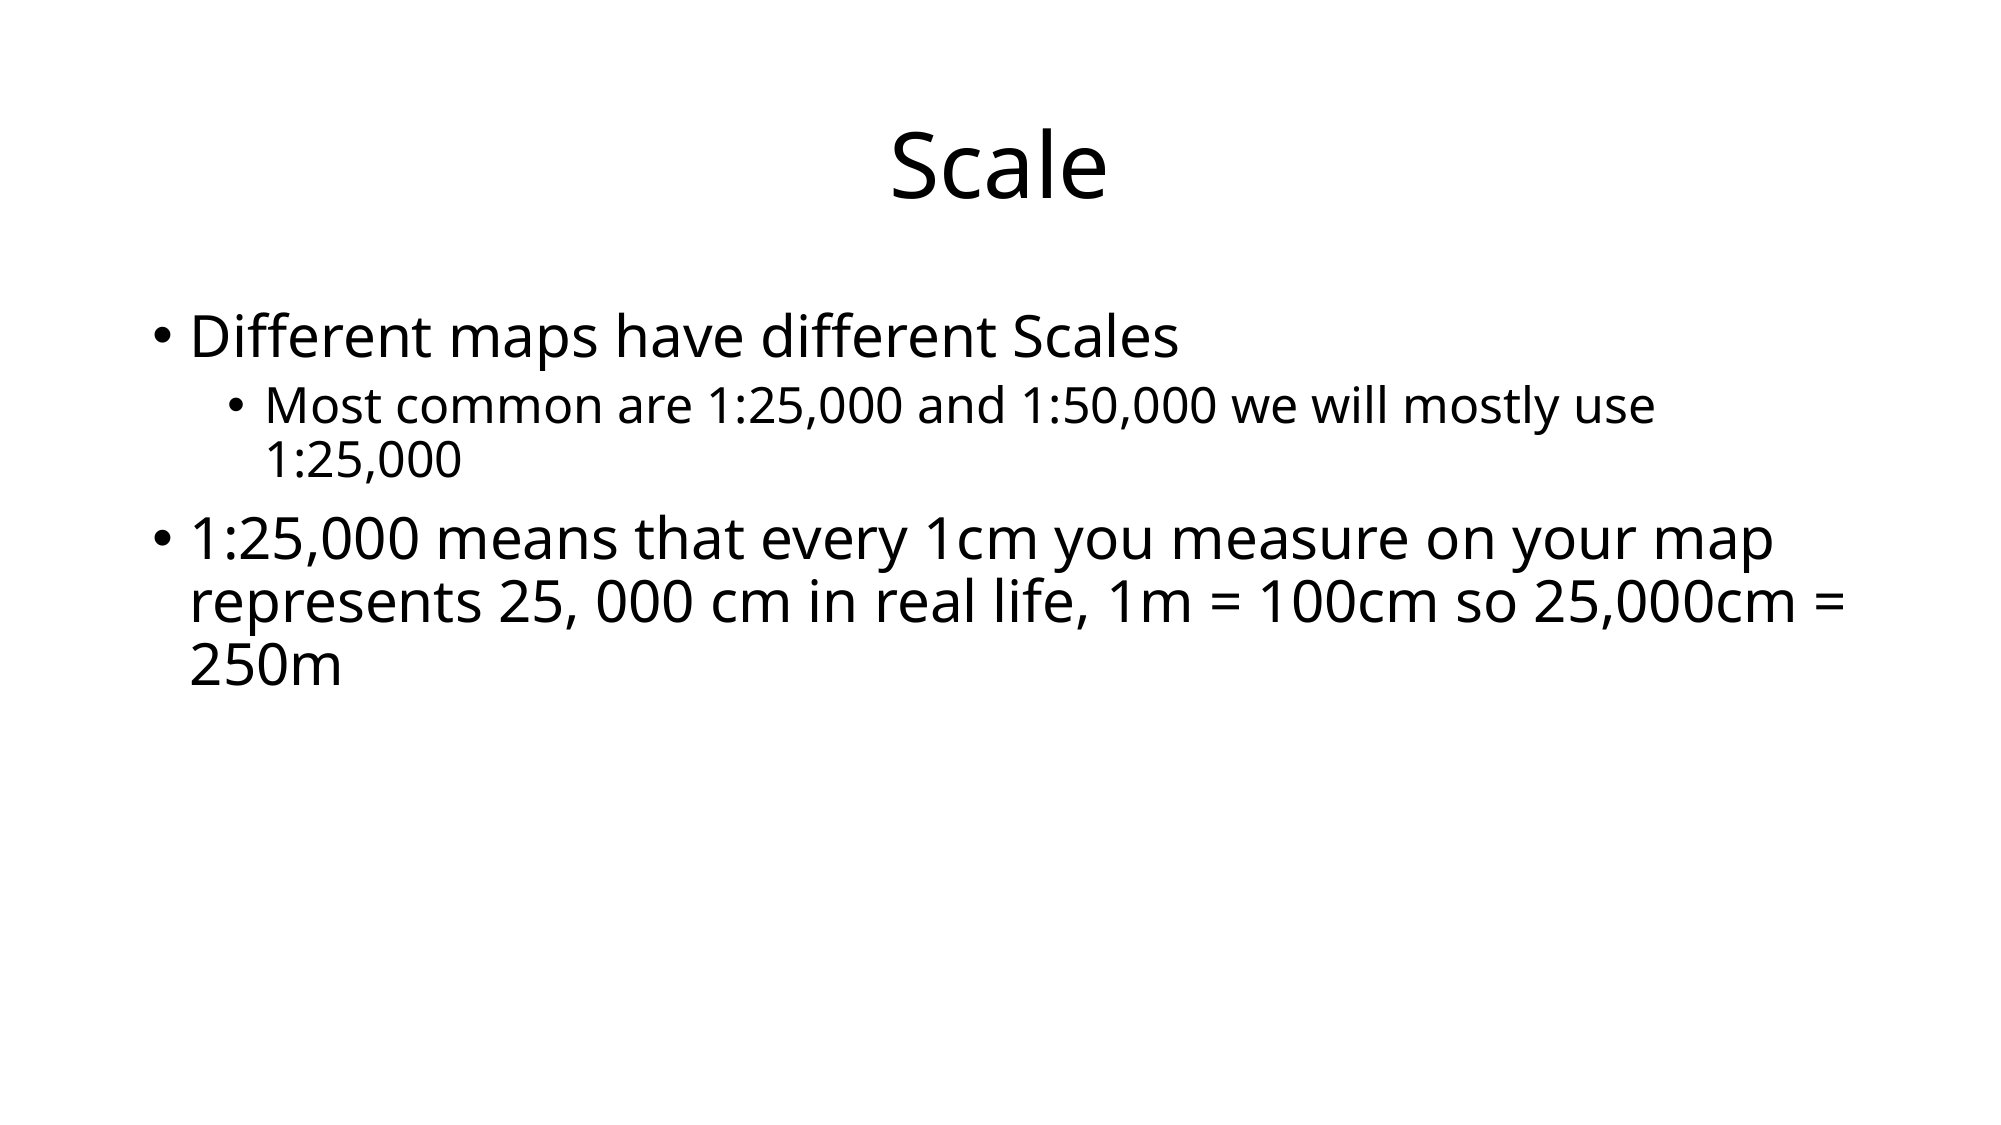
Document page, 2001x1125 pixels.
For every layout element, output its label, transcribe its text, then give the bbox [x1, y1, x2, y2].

list Different maps have different Scales Most common are 1:25,000 and 1:50,000 we will mostly use 1:25,000 1:25,000 means that every 1cm you measure on your map represents 25, 000 cm in real life, 1m = 100cm so 25,000cm = 250m [137, 299, 1863, 1014]
title Scale [137, 59, 1863, 278]
